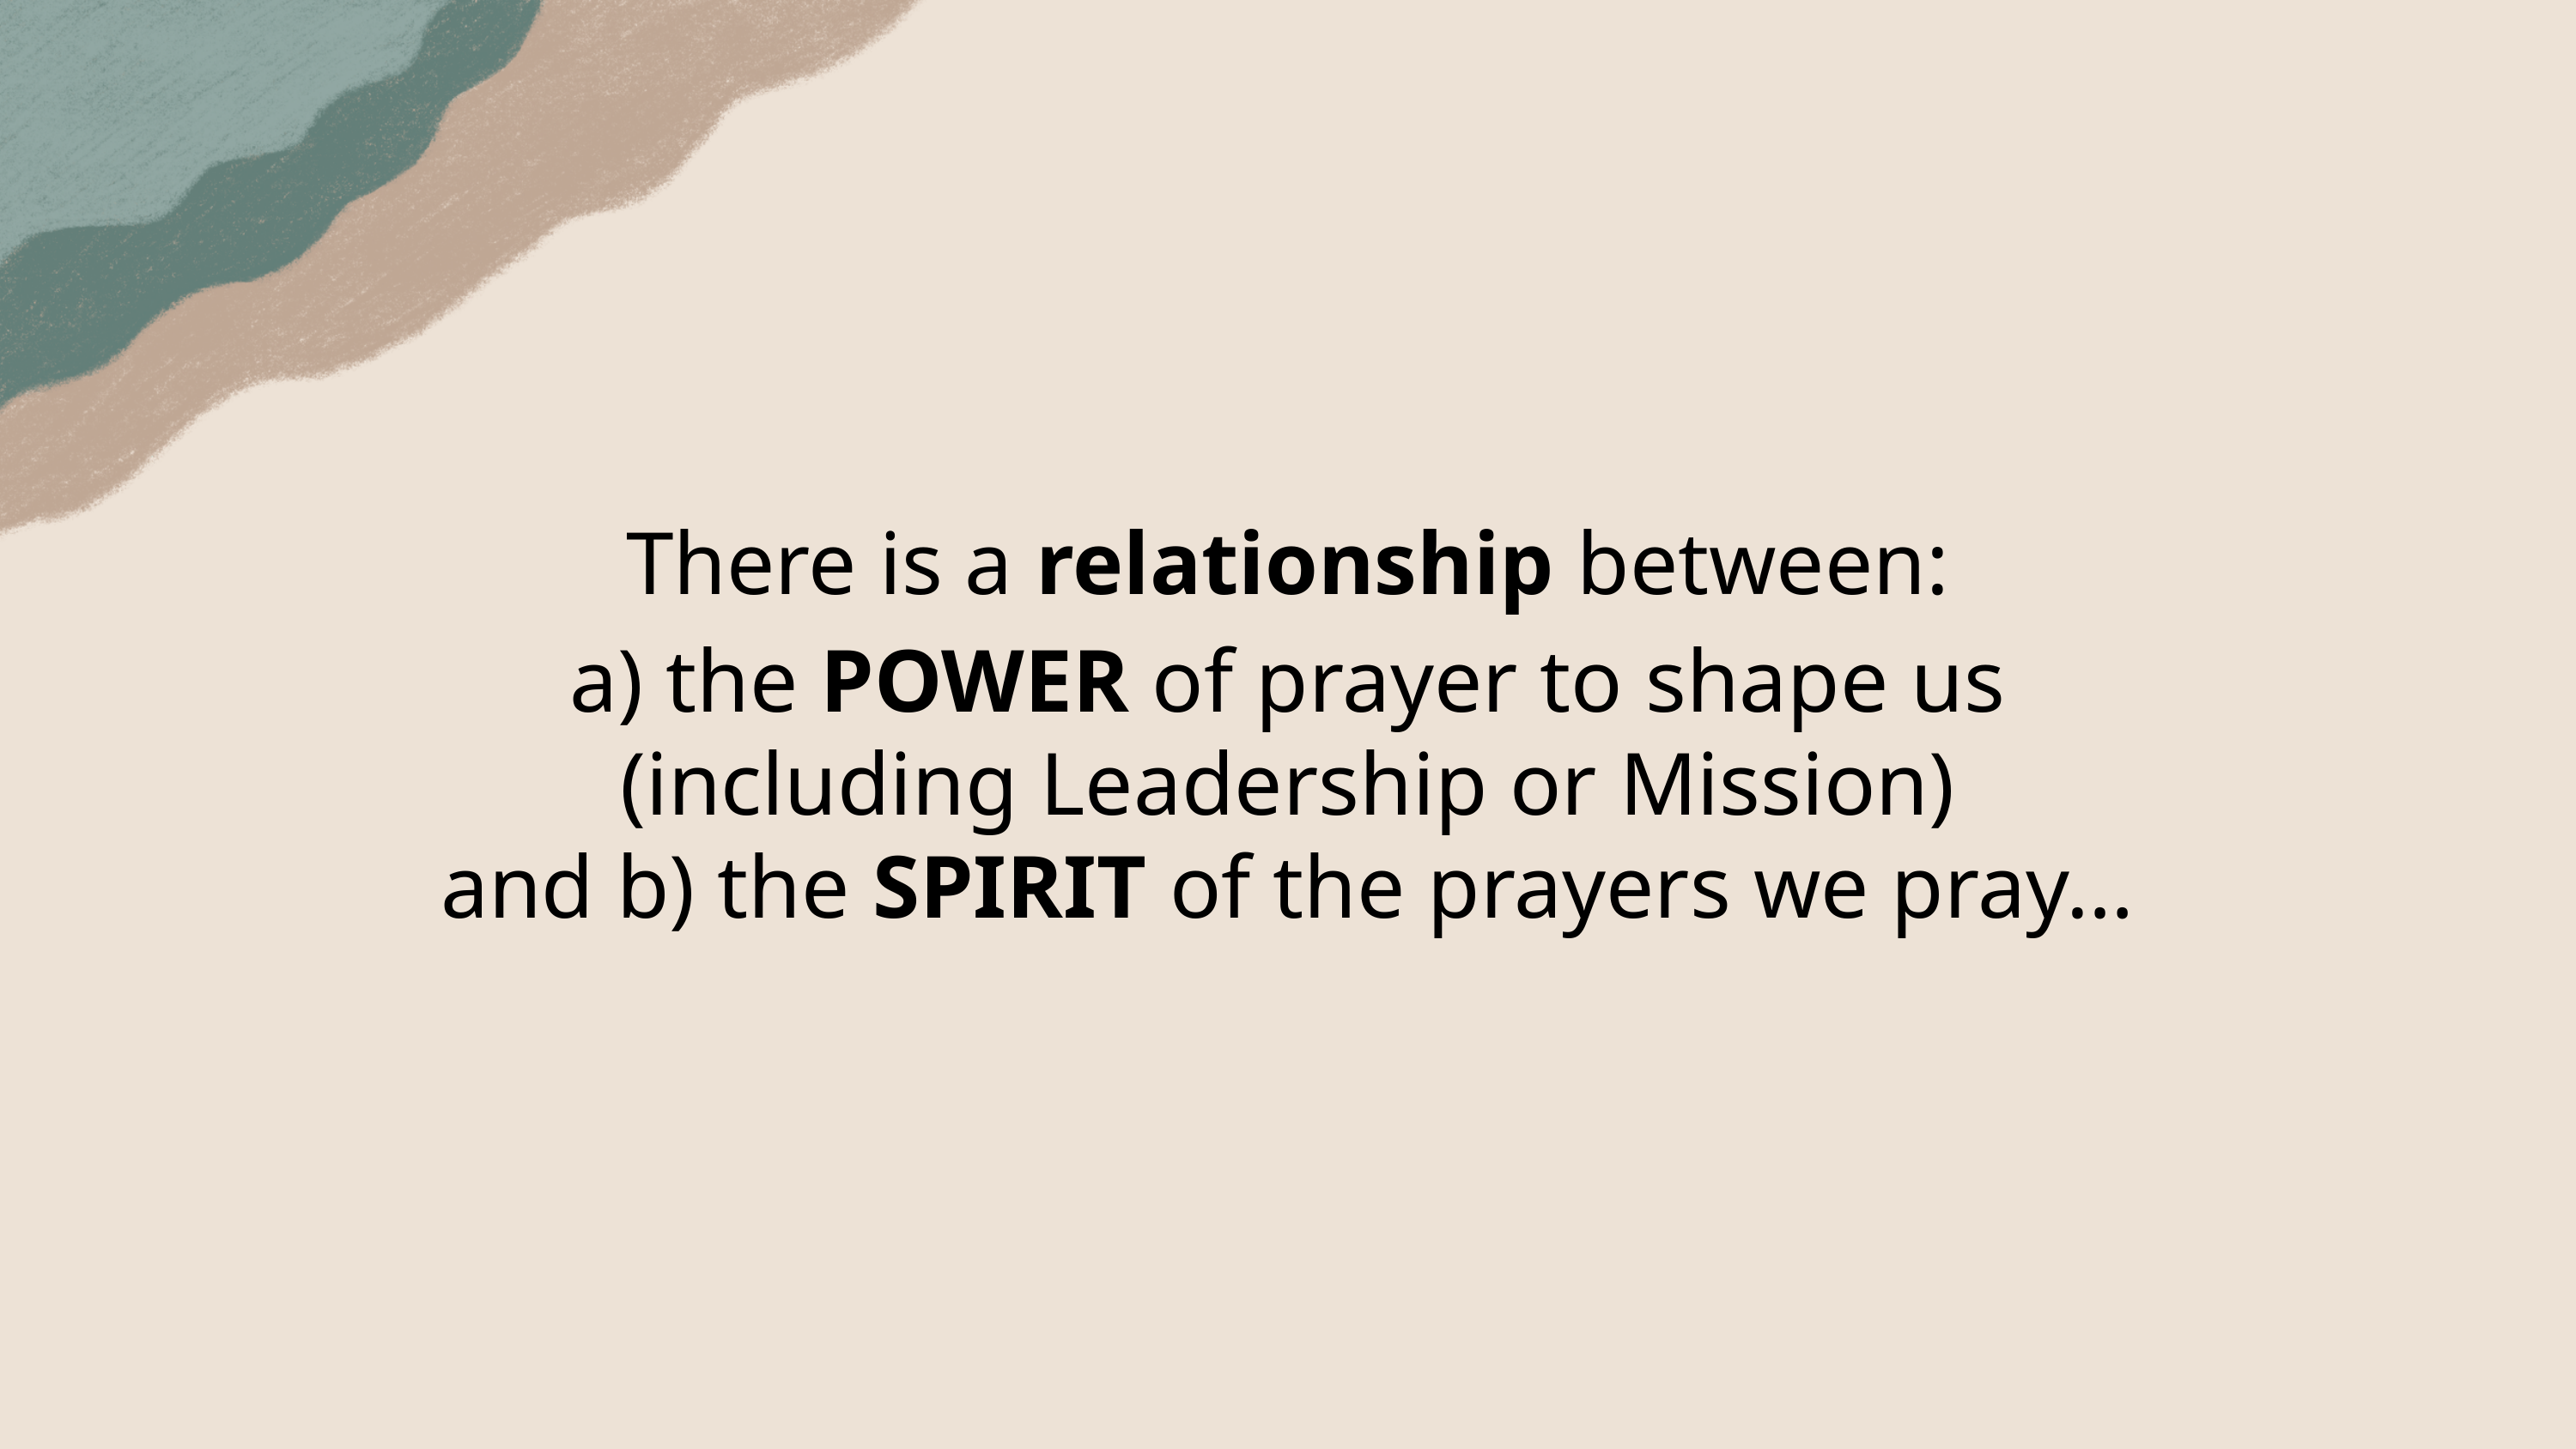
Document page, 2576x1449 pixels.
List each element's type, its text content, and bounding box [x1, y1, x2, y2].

text_box [0, 0, 941, 555]
text_box There is a relationship between: a) the POWER of prayer to shape us (including Leadership or Mission) and b) the SPIRIT of the prayers we pray… [187, 502, 2389, 942]
